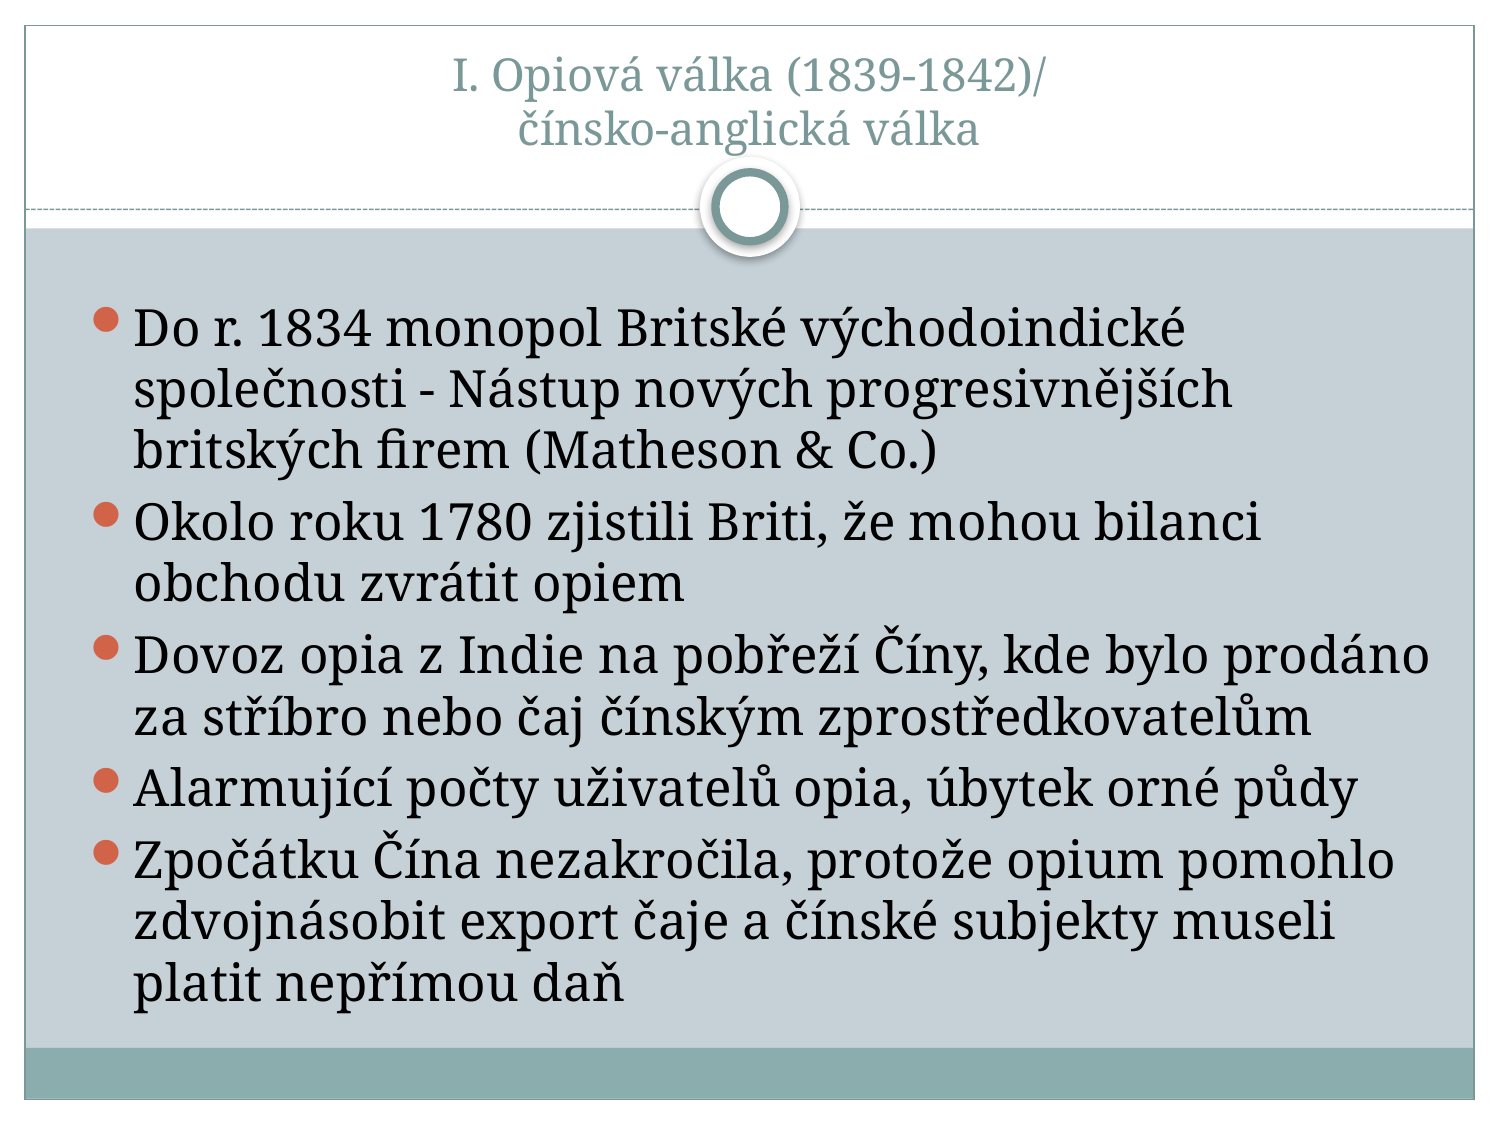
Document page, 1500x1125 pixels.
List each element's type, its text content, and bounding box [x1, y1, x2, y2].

list Do r. 1834 monopol Britské východoindické společnosti - Nástup nových progresivnějších britských firem (Matheson & Co.) Okolo roku 1780 zjistili Briti, že mohou bilanci obchodu zvrátit opiem Dovoz opia z Indie na pobřeží Číny, kde bylo prodáno za stříbro nebo čaj čínským zprostředkovatelům Alarmující počty uživatelů opia, úbytek orné půdy Zpočátku Čína nezakročila, protože opium pomohlo zdvojnásobit export čaje a čínské subjekty museli platit nepřímou daň [75, 287, 1448, 1069]
title I. Opiová válka (1839-1842)/ čínsko-anglická válka [49, 37, 1450, 162]
